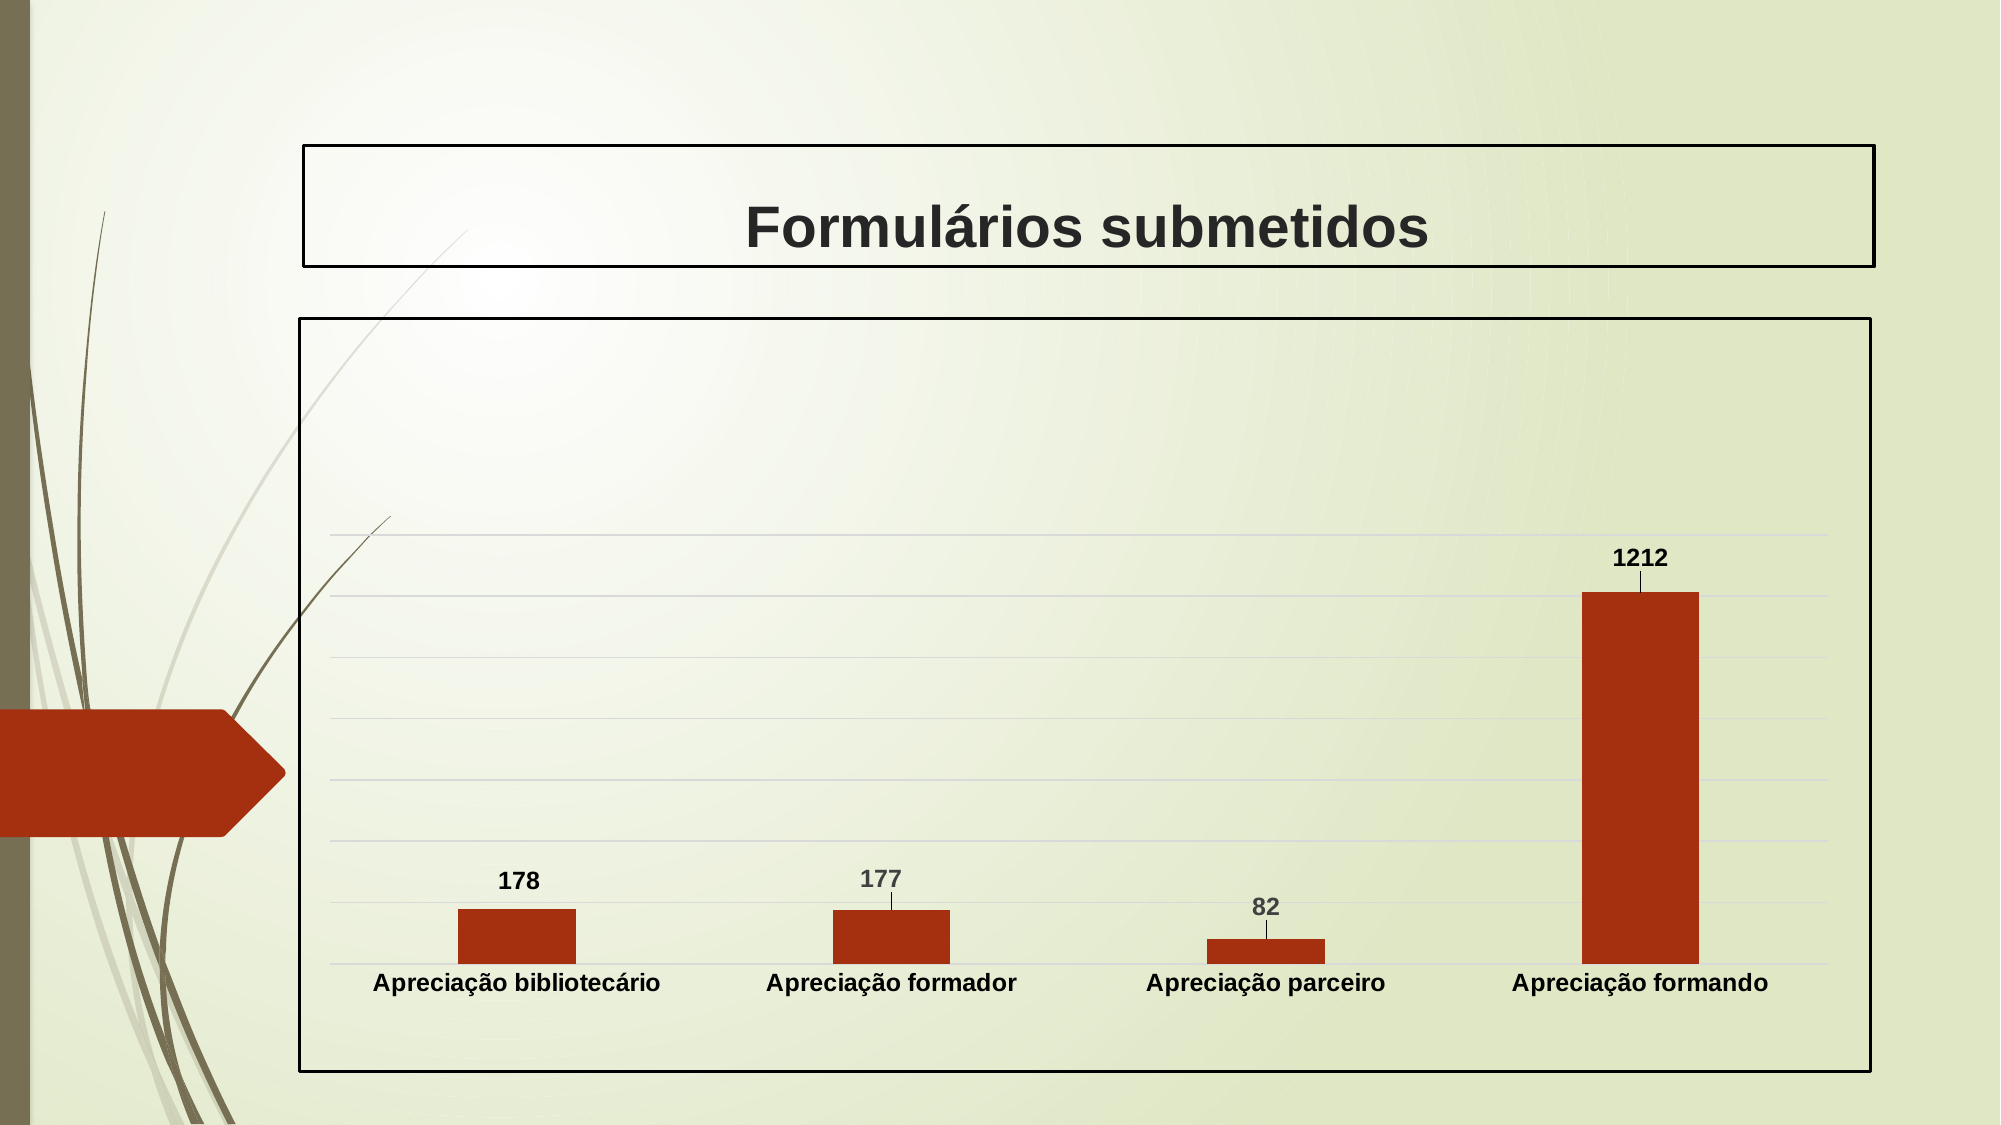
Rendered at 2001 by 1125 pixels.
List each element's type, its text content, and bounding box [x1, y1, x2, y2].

subtitle [299, 318, 1871, 1072]
title Formulários submetidos [303, 145, 1874, 267]
chart [302, 335, 1855, 1057]
